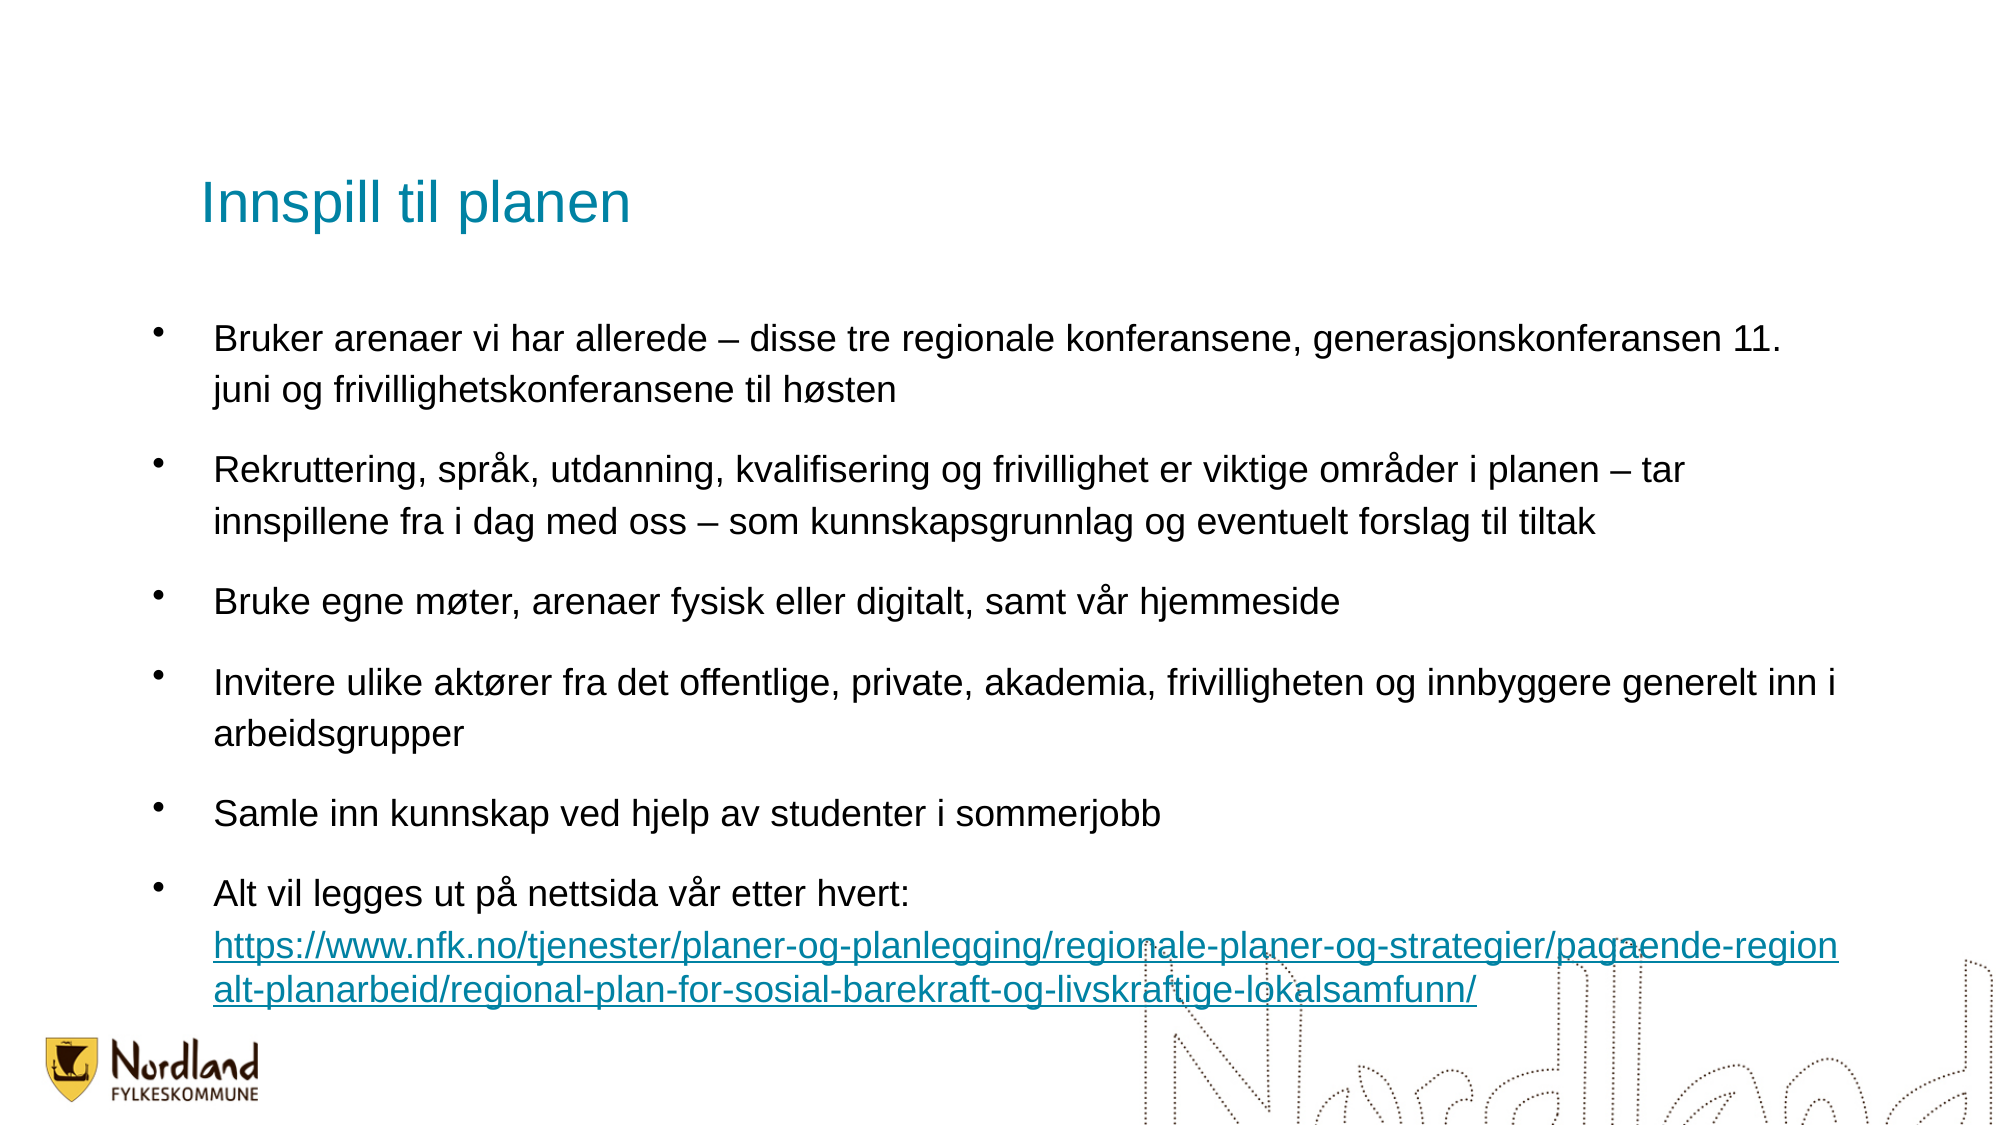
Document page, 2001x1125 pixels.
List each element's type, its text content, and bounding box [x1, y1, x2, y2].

picture [0, 893, 1996, 1125]
list Bruker arenaer vi har allerede – disse tre regionale konferansene, generasjonskonferansen 11. juni og frivillighetskonferansene til høsten Rekruttering, språk, utdanning, kvalifisering og frivillighet er viktige områder i planen – tar innspillene fra i dag med oss – som kunnskapsgrunnlag og eventuelt forslag til tiltak Bruke egne møter, arenaer fysisk eller digitalt, samt vår hjemmeside Invitere ulike aktører fra det offentlige, private, akademia, frivilligheten og innbyggere generelt inn i arbeidsgrupper Samle inn kunnskap ved hjelp av studenter i sommerjobb Alt vil legges ut på nettsida vår etter hvert: https://www.nfk.no/tjenester/planer-og-planlegging/regionale-planer-og-strategier/pagaende-regionalt-planarbeid/regional-plan-for-sosial-barekraft-og-livskraftige-lokalsamfunn/ [137, 299, 1863, 1014]
title Innspill til planen [185, 160, 1886, 238]
